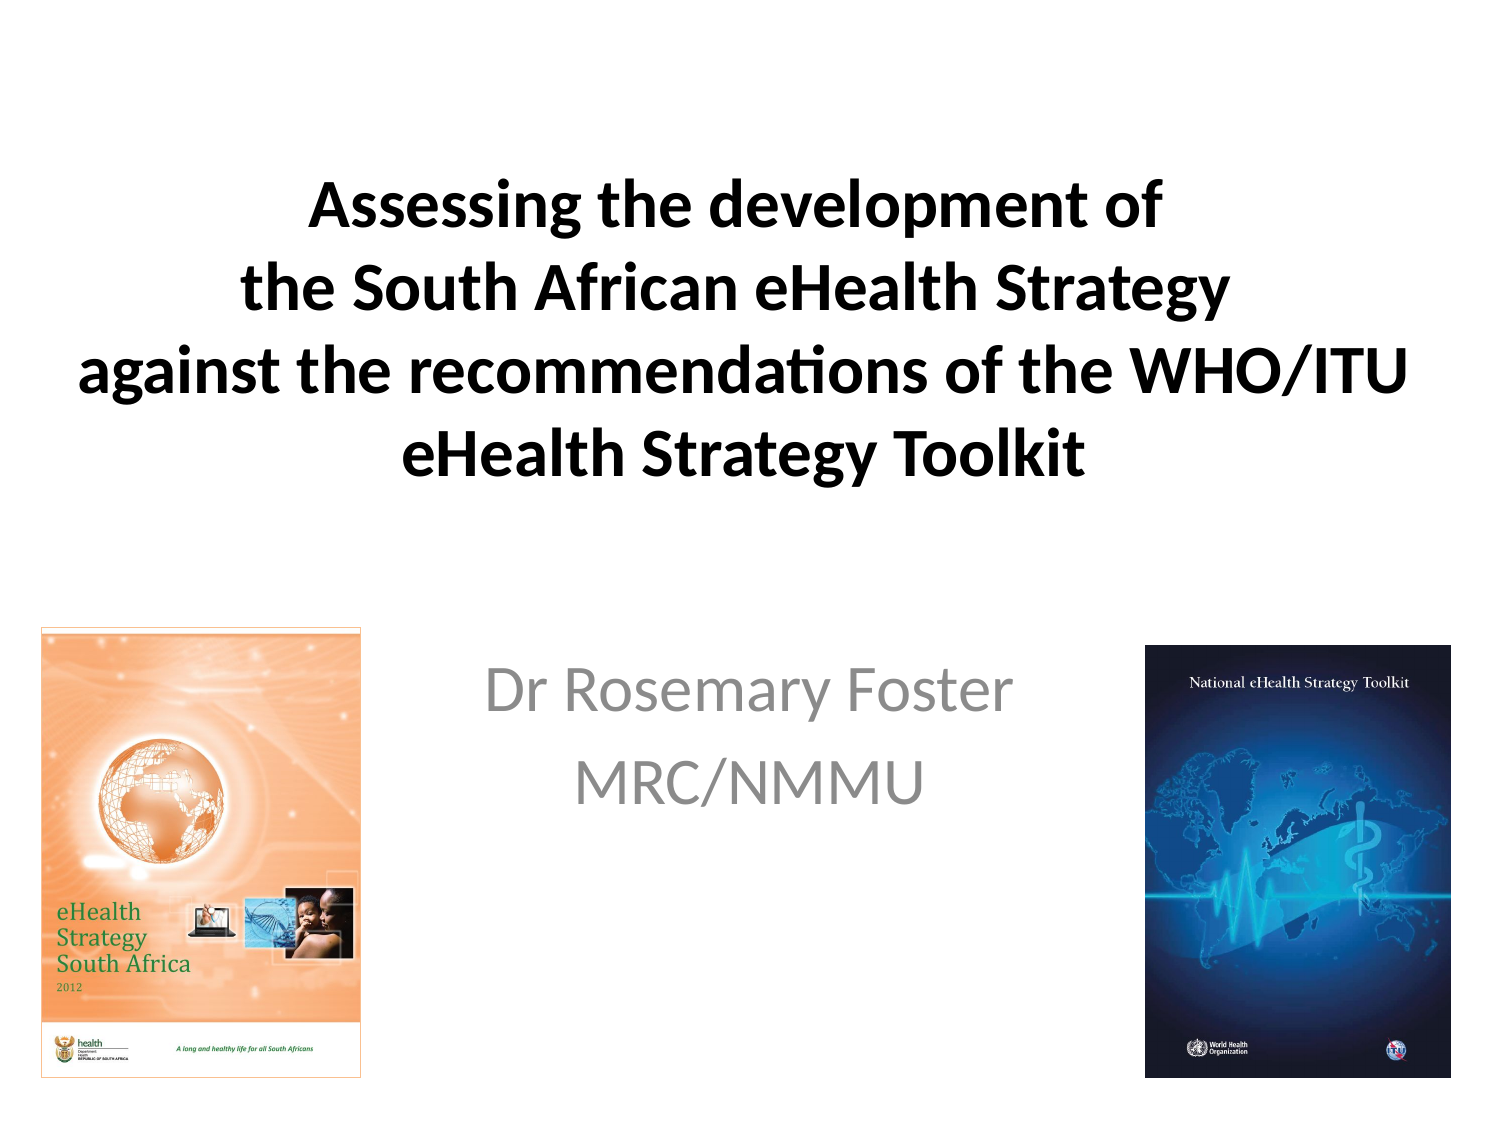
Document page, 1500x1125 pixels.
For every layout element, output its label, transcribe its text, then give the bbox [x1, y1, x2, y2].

subtitle Dr Rosemary Foster MRC/NMMU [366, 637, 1275, 925]
title Assessing the development of the South African eHealth Strategy against the recommendations of the WHO/ITU eHealth Strategy Toolkit [41, 149, 1447, 591]
picture [1145, 644, 1452, 1078]
picture [41, 627, 361, 1078]
